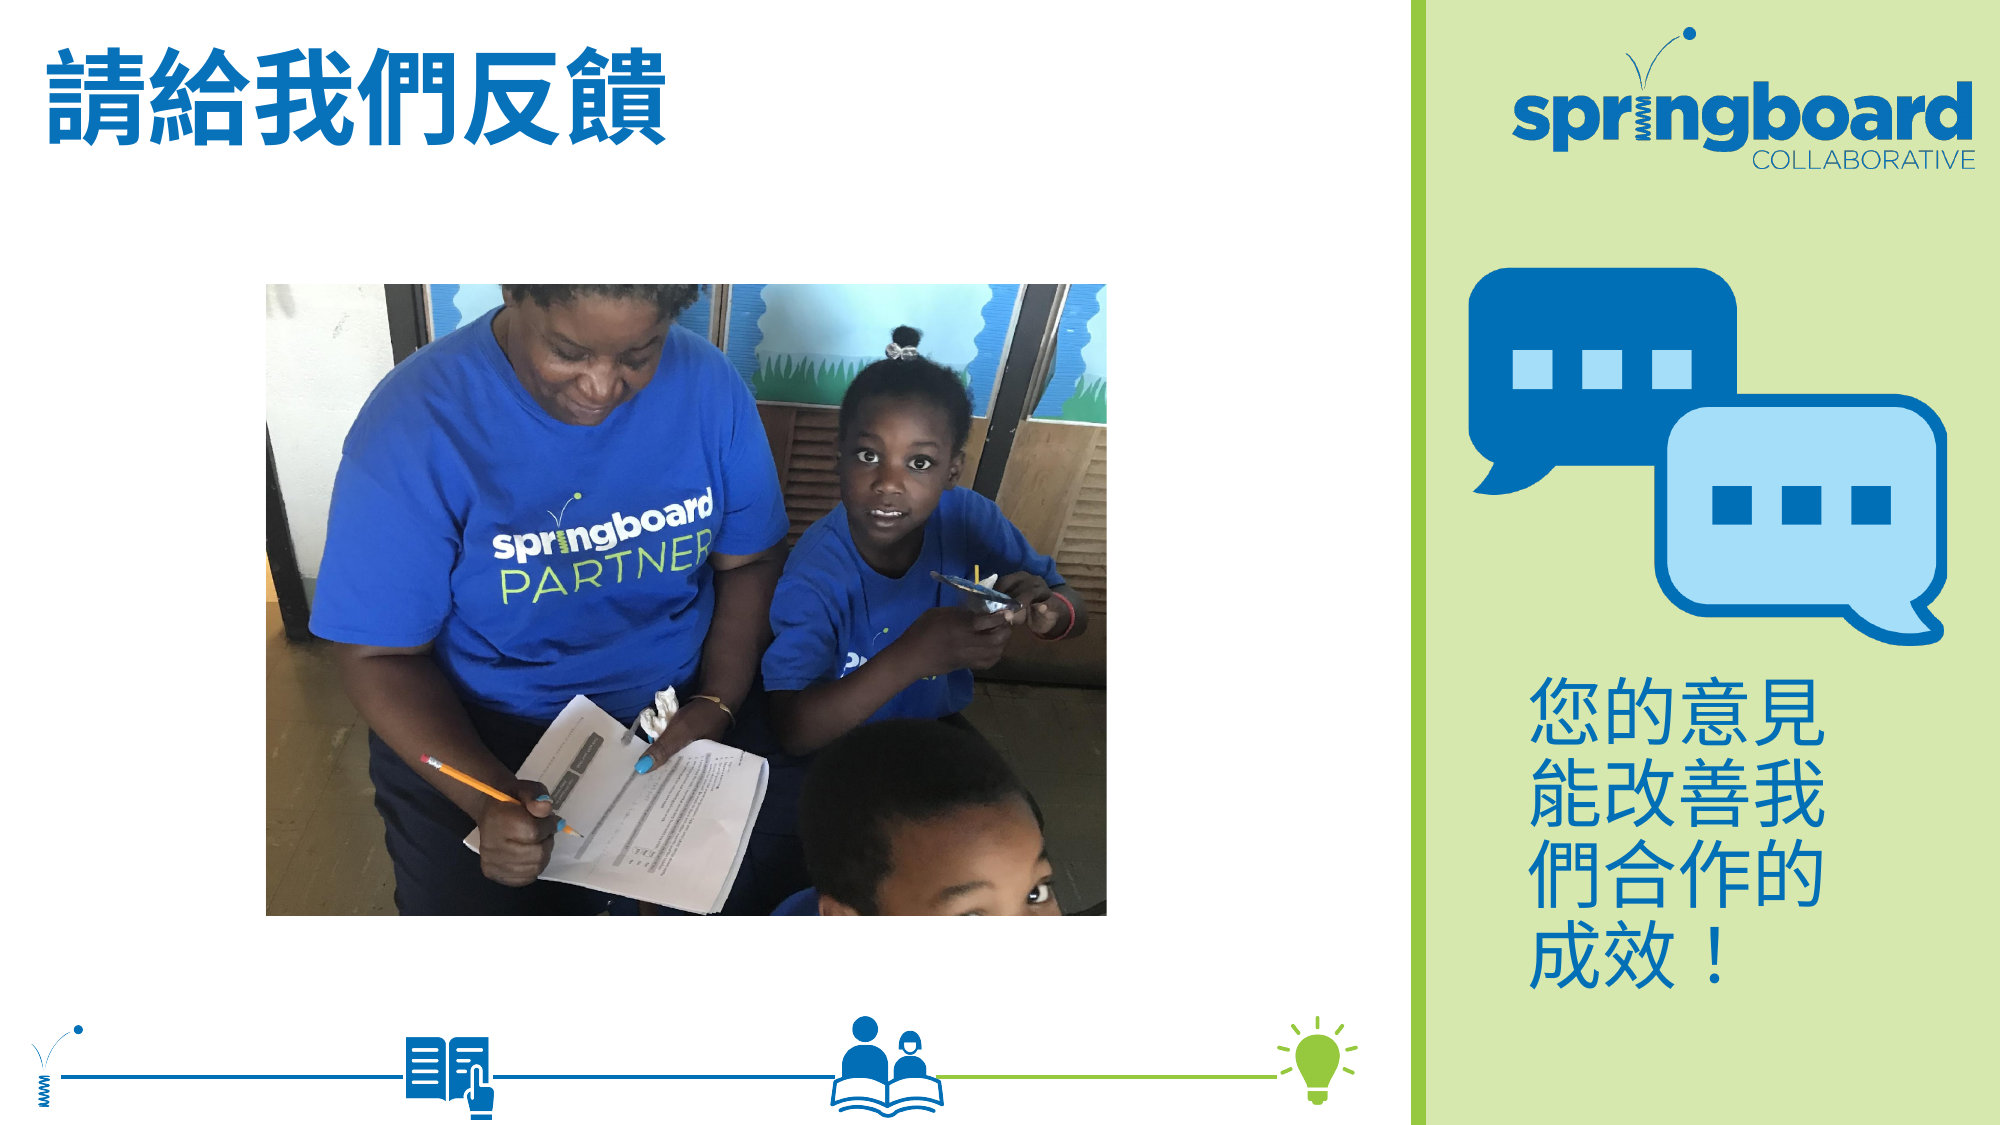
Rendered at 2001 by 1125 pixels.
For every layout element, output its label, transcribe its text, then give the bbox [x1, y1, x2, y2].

title 請給我們反饋 [0, 0, 1416, 206]
picture [31, 1025, 83, 1107]
picture [1468, 236, 1948, 664]
picture [406, 1037, 494, 1120]
picture [1512, 27, 1975, 169]
picture [266, 179, 1107, 1118]
picture [1277, 1016, 1358, 1105]
list 您的意見能改善我們合作的成效！ [1503, 672, 1913, 1057]
